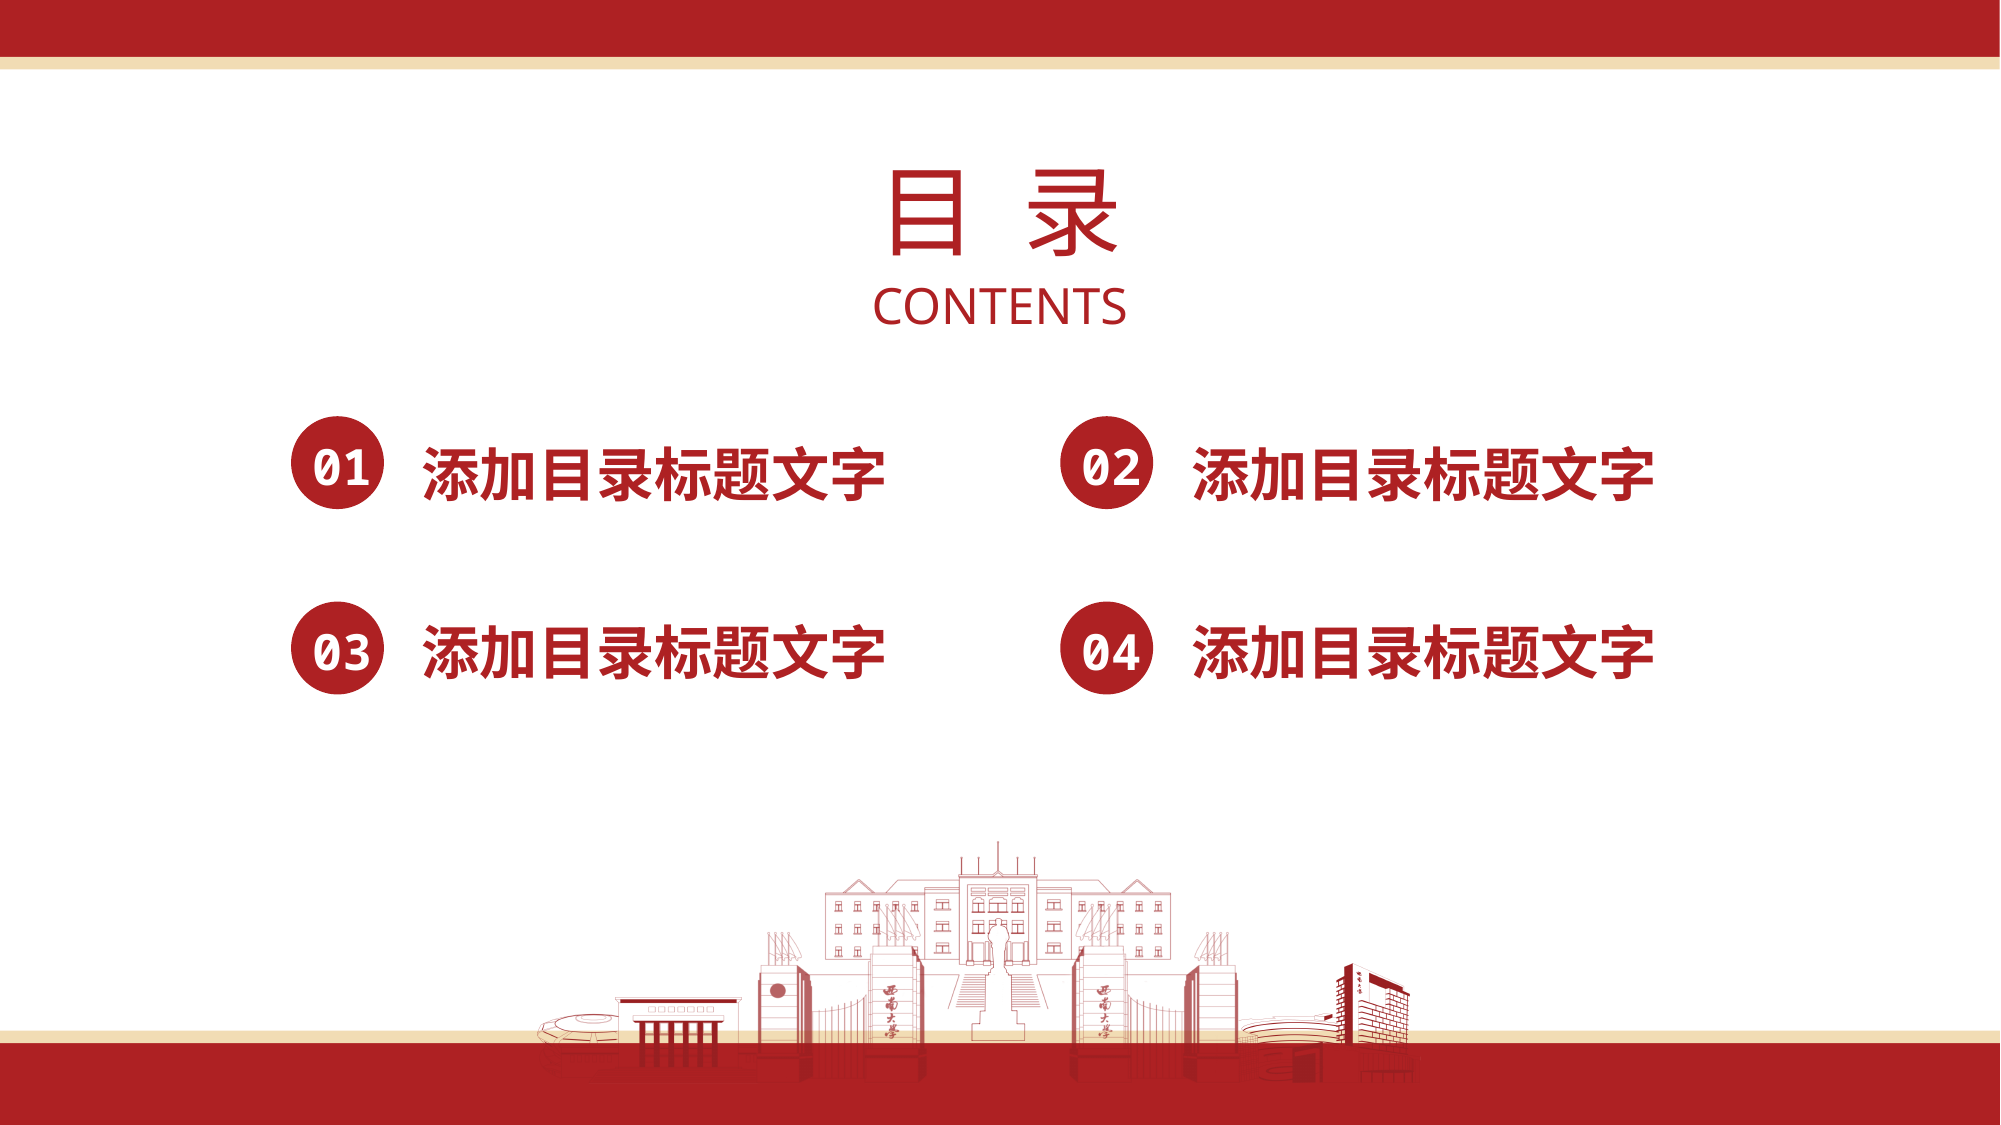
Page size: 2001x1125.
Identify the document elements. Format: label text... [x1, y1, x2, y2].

text_box 目 录 [786, 141, 1214, 267]
text_box [290, 437, 379, 511]
text_box 添加目录标题文字 [1176, 587, 1798, 694]
text_box CONTENTS [713, 267, 1287, 343]
text_box [0, 1044, 2000, 1125]
text_box 01 [297, 428, 398, 486]
text_box [1449, 1030, 2000, 1044]
text_box [0, 1030, 515, 1044]
text_box [1059, 438, 1149, 511]
text_box 添加目录标题文字 [406, 409, 1028, 515]
text_box 添加目录标题文字 [406, 587, 1028, 694]
text_box [1074, 600, 1139, 613]
text_box [290, 623, 379, 696]
text_box 04 [1066, 613, 1167, 672]
text_box [305, 415, 370, 428]
text_box [0, 0, 2000, 56]
text_box [305, 600, 370, 613]
text_box 添加目录标题文字 [1176, 409, 1798, 516]
text_box 03 [297, 613, 398, 672]
text_box 02 [1066, 428, 1167, 486]
text_box [0, 56, 2000, 70]
picture [515, 806, 1449, 1114]
text_box [1059, 623, 1148, 696]
text_box [1074, 415, 1140, 428]
